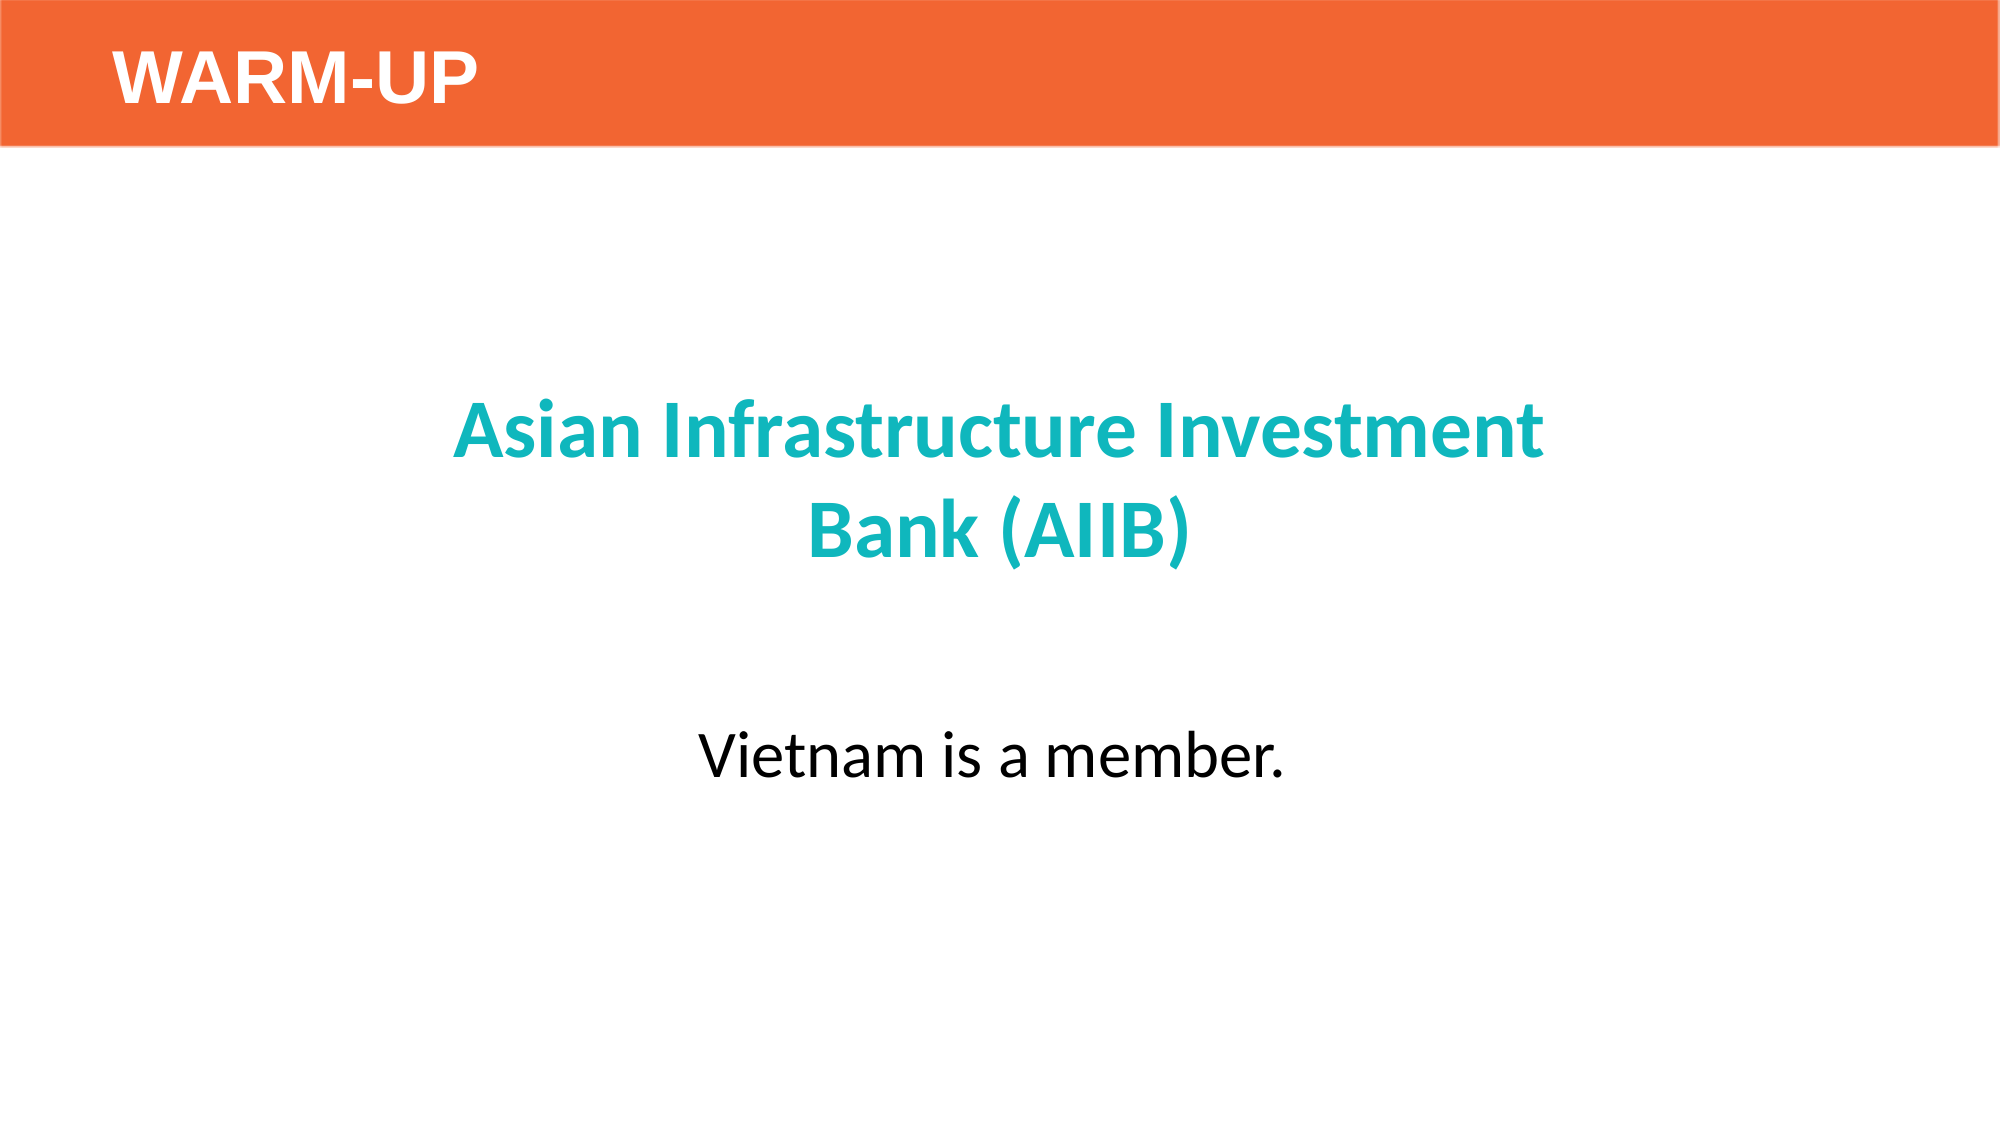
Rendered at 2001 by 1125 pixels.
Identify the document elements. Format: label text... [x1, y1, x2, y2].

text_box Vietnam is a member. [236, 702, 1764, 798]
text_box Asian Infrastructure Investment Bank (AIIB) [380, 366, 1620, 582]
picture [0, 0, 2000, 148]
